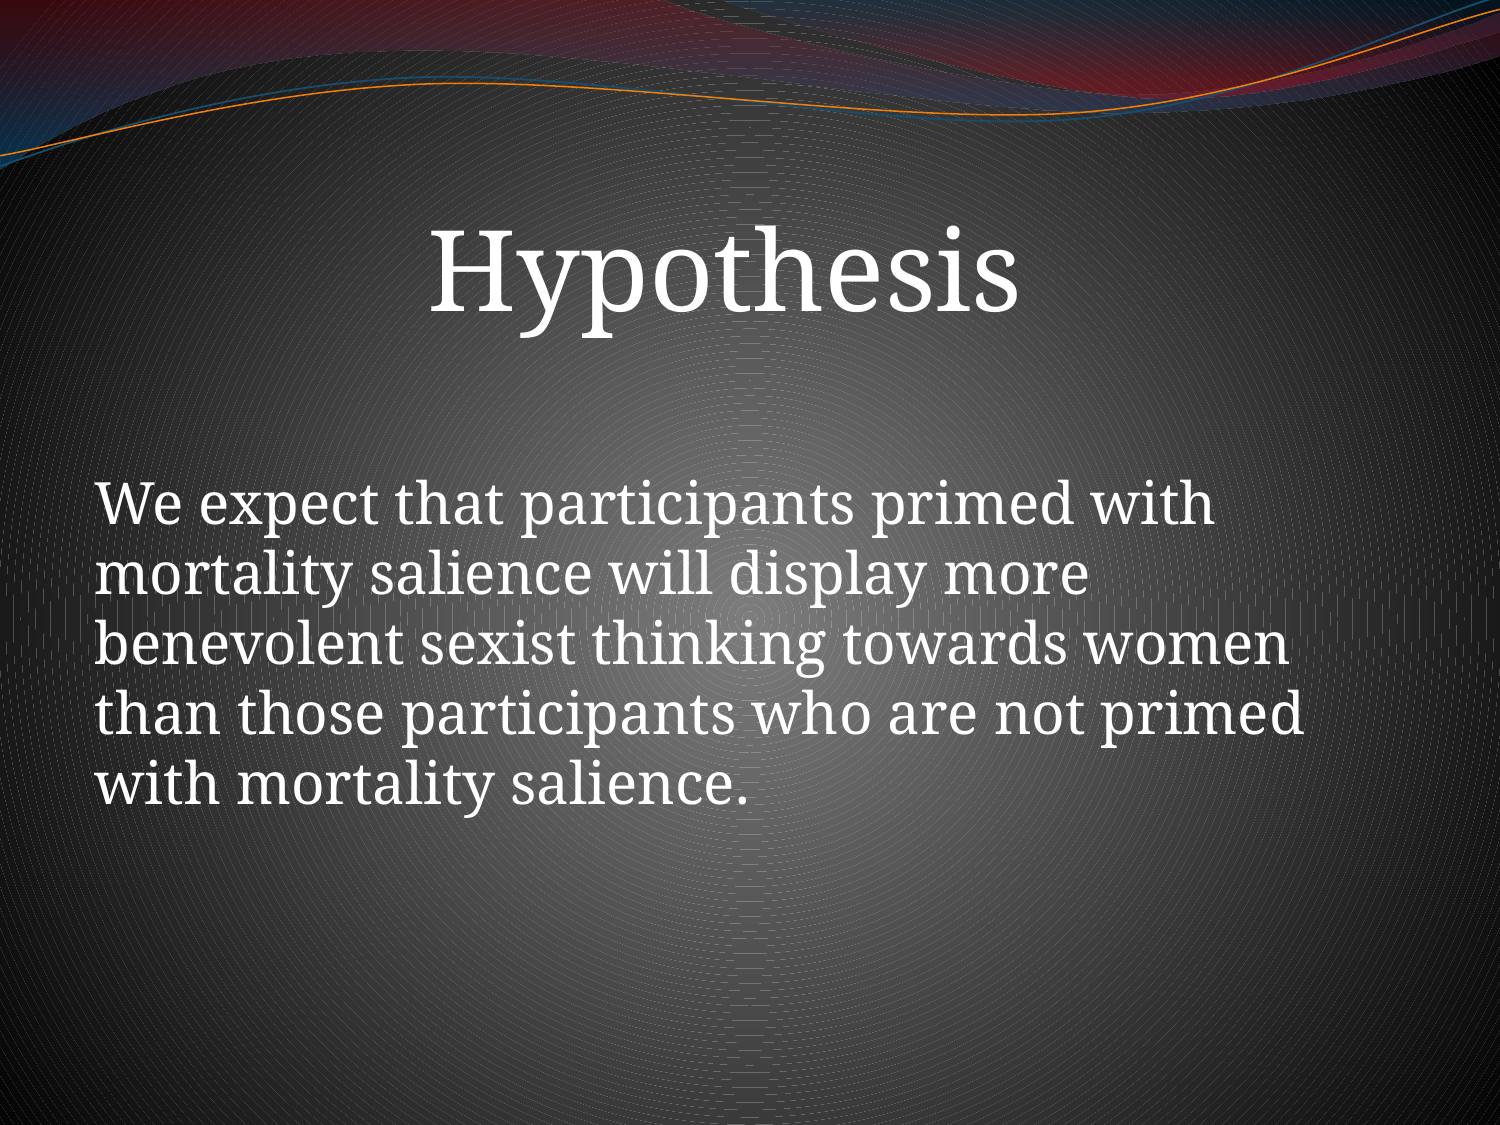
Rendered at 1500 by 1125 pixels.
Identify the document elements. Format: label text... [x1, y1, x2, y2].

title Hypothesis [87, 174, 1363, 334]
list We expect that participants primed with mortality salience will display more benevolent sexist thinking towards women than those participants who are not primed with mortality salience. [86, 387, 1362, 1063]
